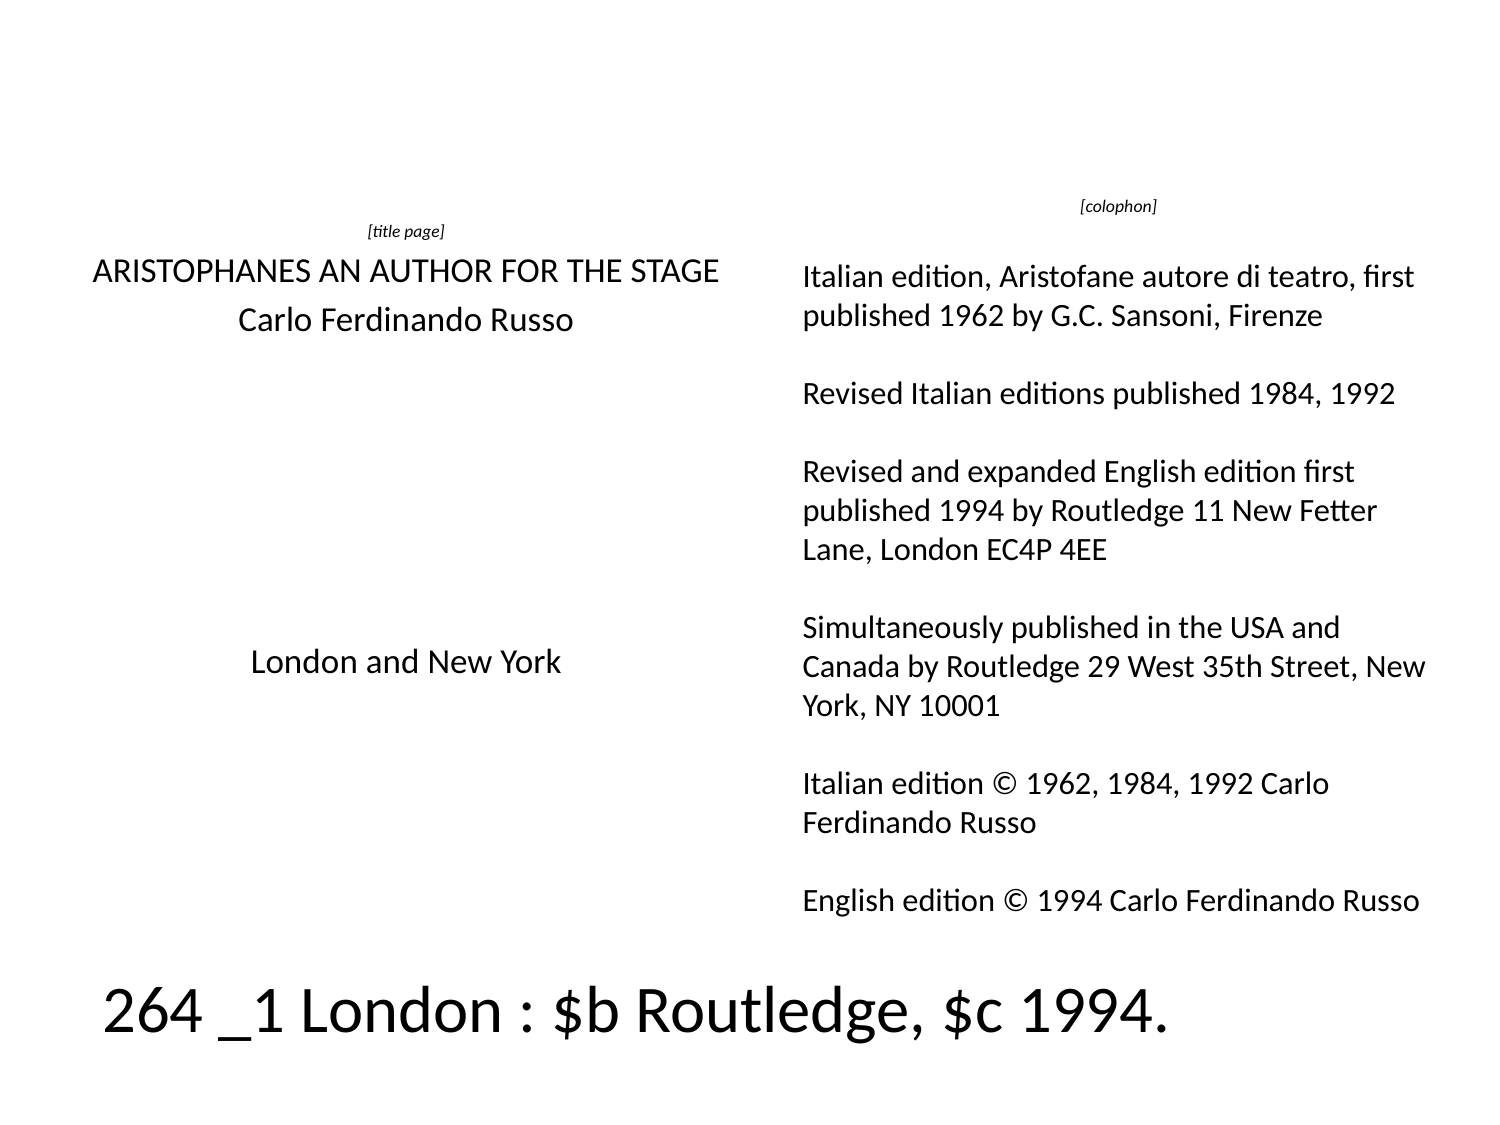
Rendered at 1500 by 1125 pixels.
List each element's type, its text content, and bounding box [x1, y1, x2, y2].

title 264 _1 London : $b Routledge, $c 1994. [87, 924, 1438, 1088]
list [title page] ARISTOPHANES AN AUTHOR FOR THE STAGE Carlo Ferdinando Russo London and New York [75, 212, 738, 738]
list [colophon] Italian edition, Aristofane autore di teatro, first published 1962 by G.C. Sansoni, Firenze Revised Italian editions published 1984, 1992 Revised and expanded English edition first published 1994 by Routledge 11 New Fetter Lane, London EC4P 4EE Simultaneously published in the USA and Canada by Routledge 29 West 35th Street, New York, NY 10001 Italian edition © 1962, 1984, 1992 Carlo Ferdinando Russo English edition © 1994 Carlo Ferdinando Russo [787, 187, 1450, 930]
